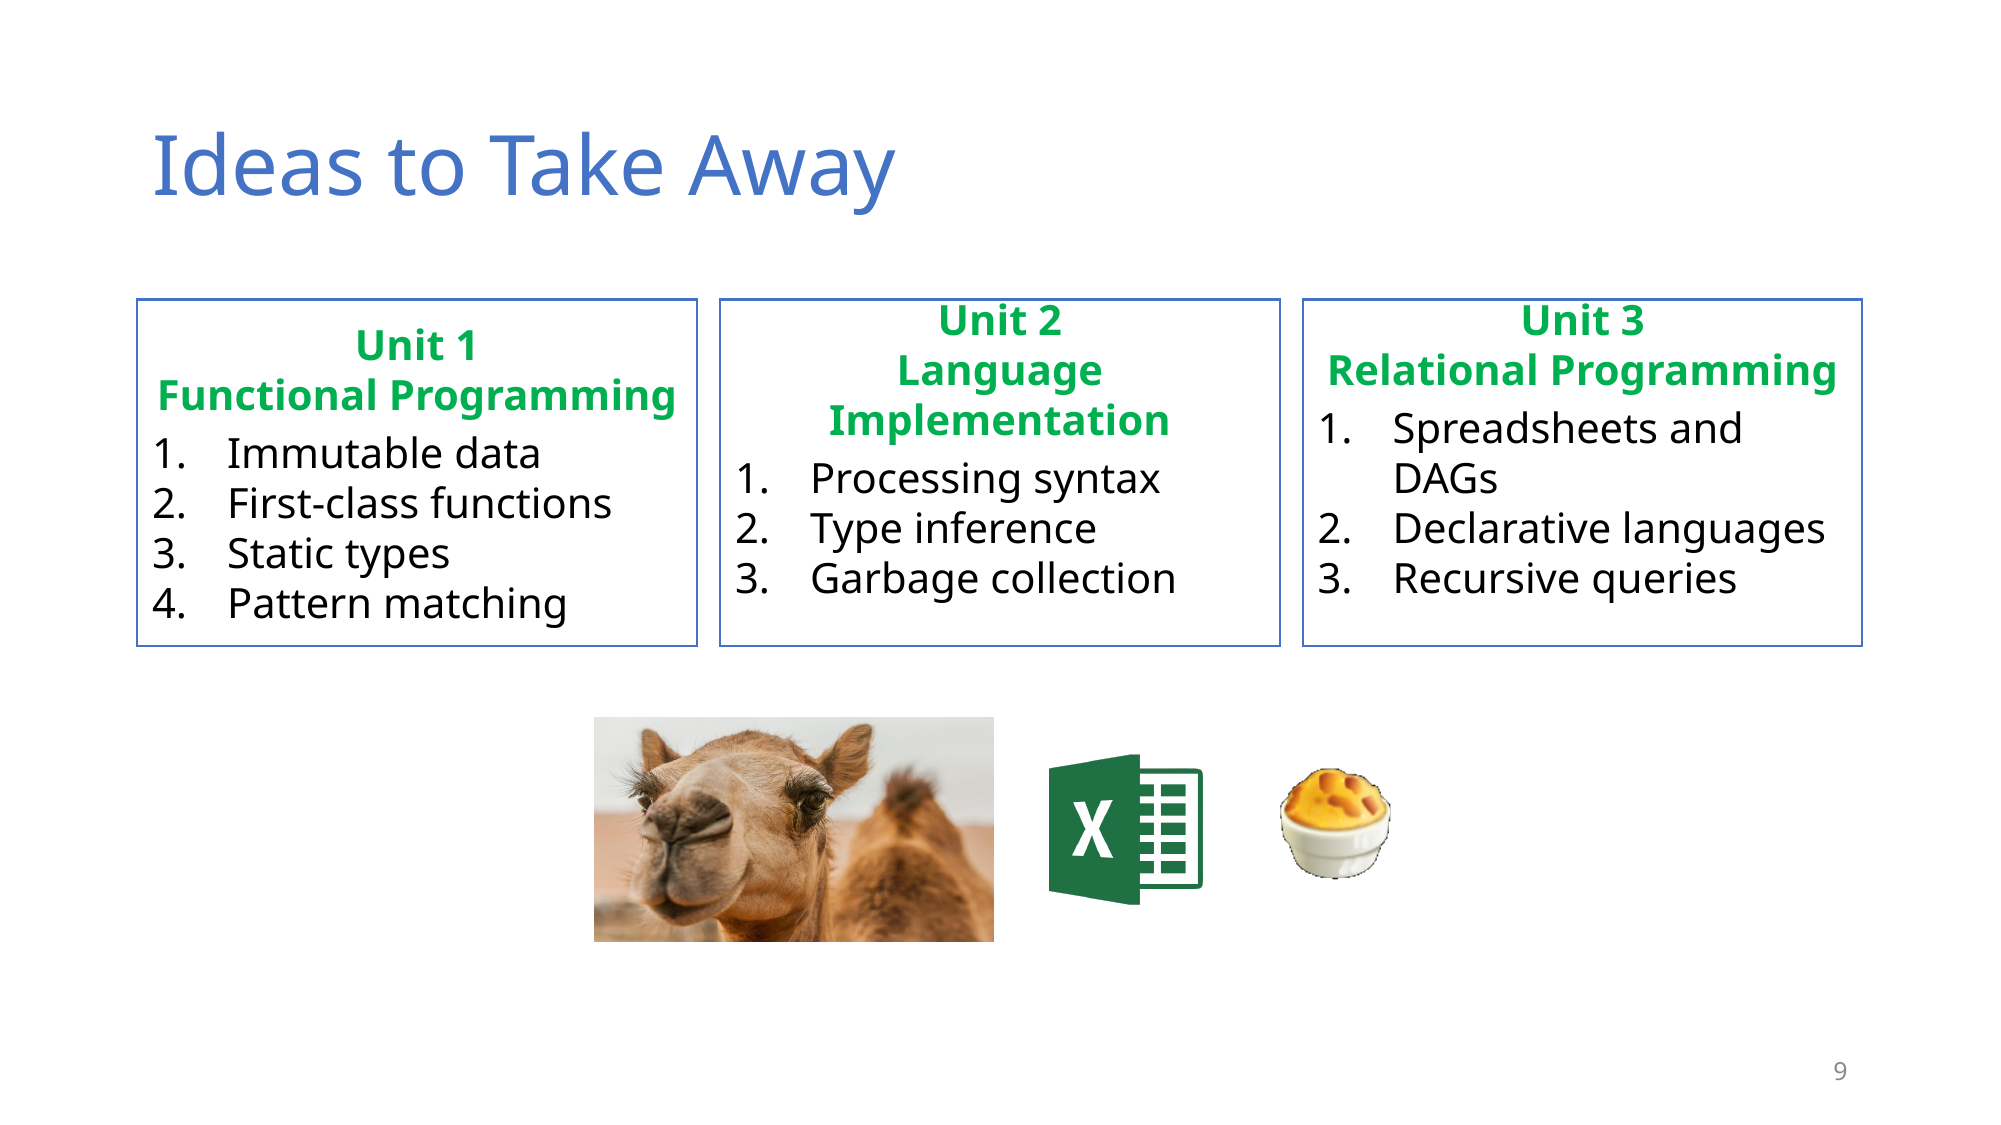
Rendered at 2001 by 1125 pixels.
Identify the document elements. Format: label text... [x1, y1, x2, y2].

text_box Unit 1 Functional Programming Immutable data First-class functions Static types Pattern matching [136, 298, 698, 647]
text_box Unit 2 Language Implementation Processing syntax Type inference Garbage collection [719, 298, 1281, 647]
text_box Unit 3 Relational Programming Spreadsheets and DAGs Declarative languages Recursive queries [1302, 298, 1863, 647]
slide_number 9 [1412, 1042, 1863, 1103]
title Ideas to Take Away [137, 59, 1863, 278]
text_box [594, 717, 1406, 943]
